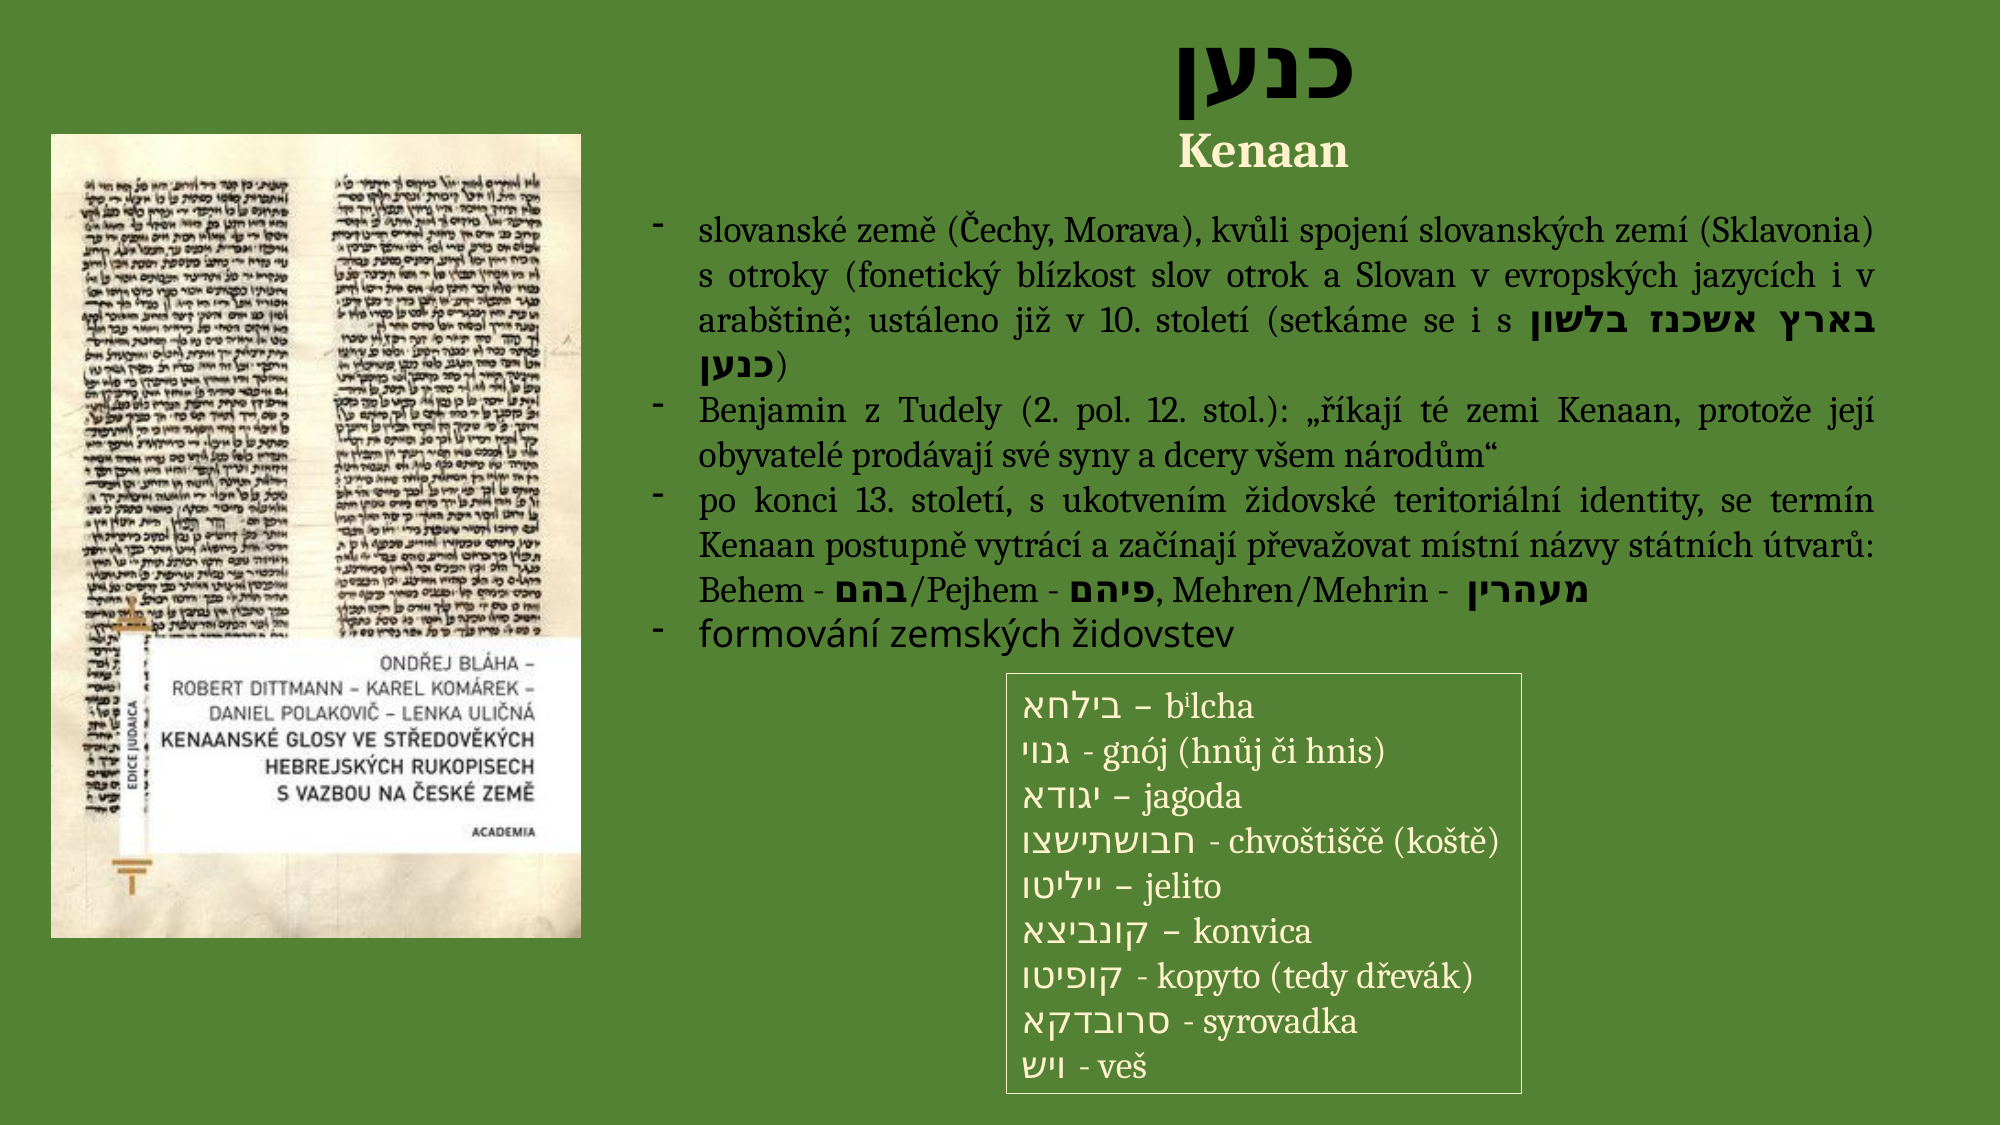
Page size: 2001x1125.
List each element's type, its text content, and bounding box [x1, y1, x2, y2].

picture [50, 134, 582, 938]
text_box כנען Kenaan slovanské země (Čechy, Morava), kvůli spojení slovanských zemí (Sklavonia) s otroky (fonetický blízkost slov otrok a Slovan v evropských jazycích i v arabštině; ustáleno již v 10. století (setkáme se i s בארץ אשכנז בלשון כנען) Benjamin z Tudely (2. pol. 12. stol.): „říkají té zemi Kenaan, protože její obyvatelé prodávají své syny a dcery všem národům“ po konci 13. století, s ukotvením židovské teritoriální identity, se termín Kenaan postupně vytrácí a začínají převažovat místní názvy státních útvarů: Behem - בהם/Pejhem - פיהם, Mehren/Mehrin - מעהרין formování zemských židovstev [637, 0, 1892, 663]
text_box בילחא – bilcha גנוי - gnój (hnůj či hnis) יגודא – jagoda חבושתישצו - chvoštiščě (koště) ייליטו – jelito קונביצא – konvica קופיטו - kopyto (tedy dřevák) סרובדקא - syrovadka ויש - veš [1006, 673, 1522, 1094]
